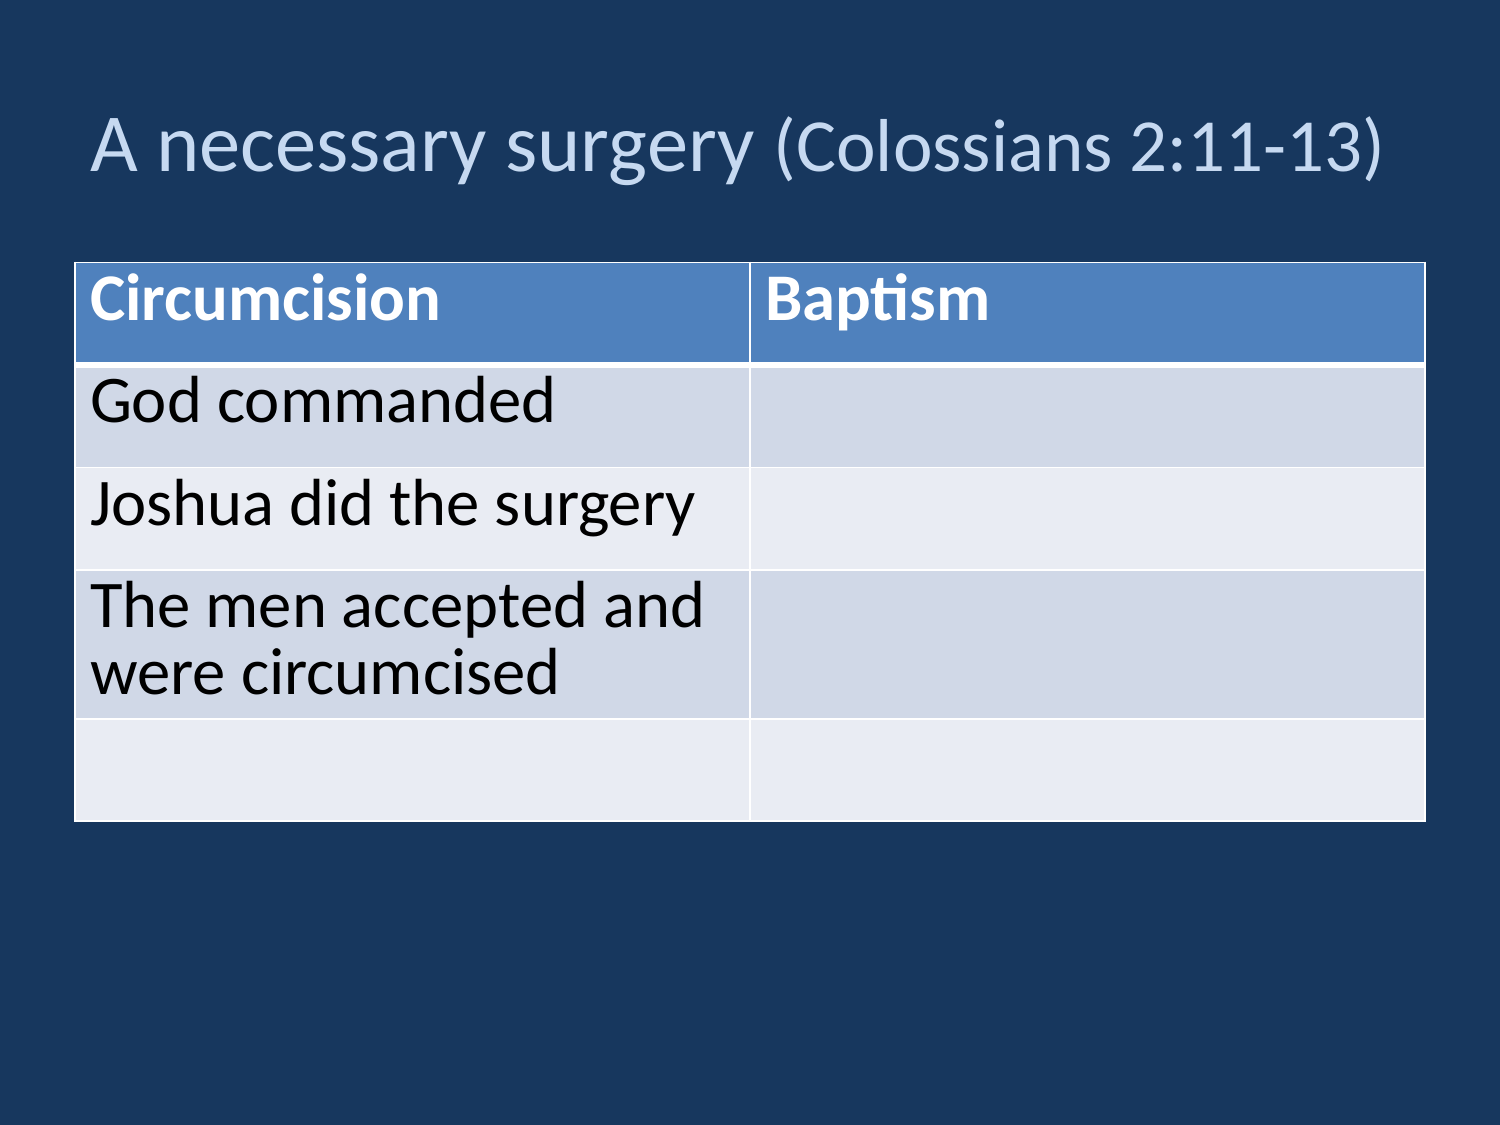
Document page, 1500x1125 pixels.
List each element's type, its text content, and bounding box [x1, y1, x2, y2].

table_cell The men accepted and were circumcised [76, 571, 749, 718]
title A necessary surgery (Colossians 2:11-13) [75, 45, 1425, 233]
table_header Circumcision [76, 263, 749, 362]
table_cell Joshua did the surgery [76, 468, 749, 569]
table_cell [751, 368, 1424, 467]
table_cell God commanded [76, 368, 749, 467]
table_cell [751, 720, 1424, 820]
table_cell [751, 571, 1424, 718]
table_cell [76, 720, 749, 820]
table_cell [751, 468, 1424, 569]
table_header Baptism [751, 263, 1424, 362]
